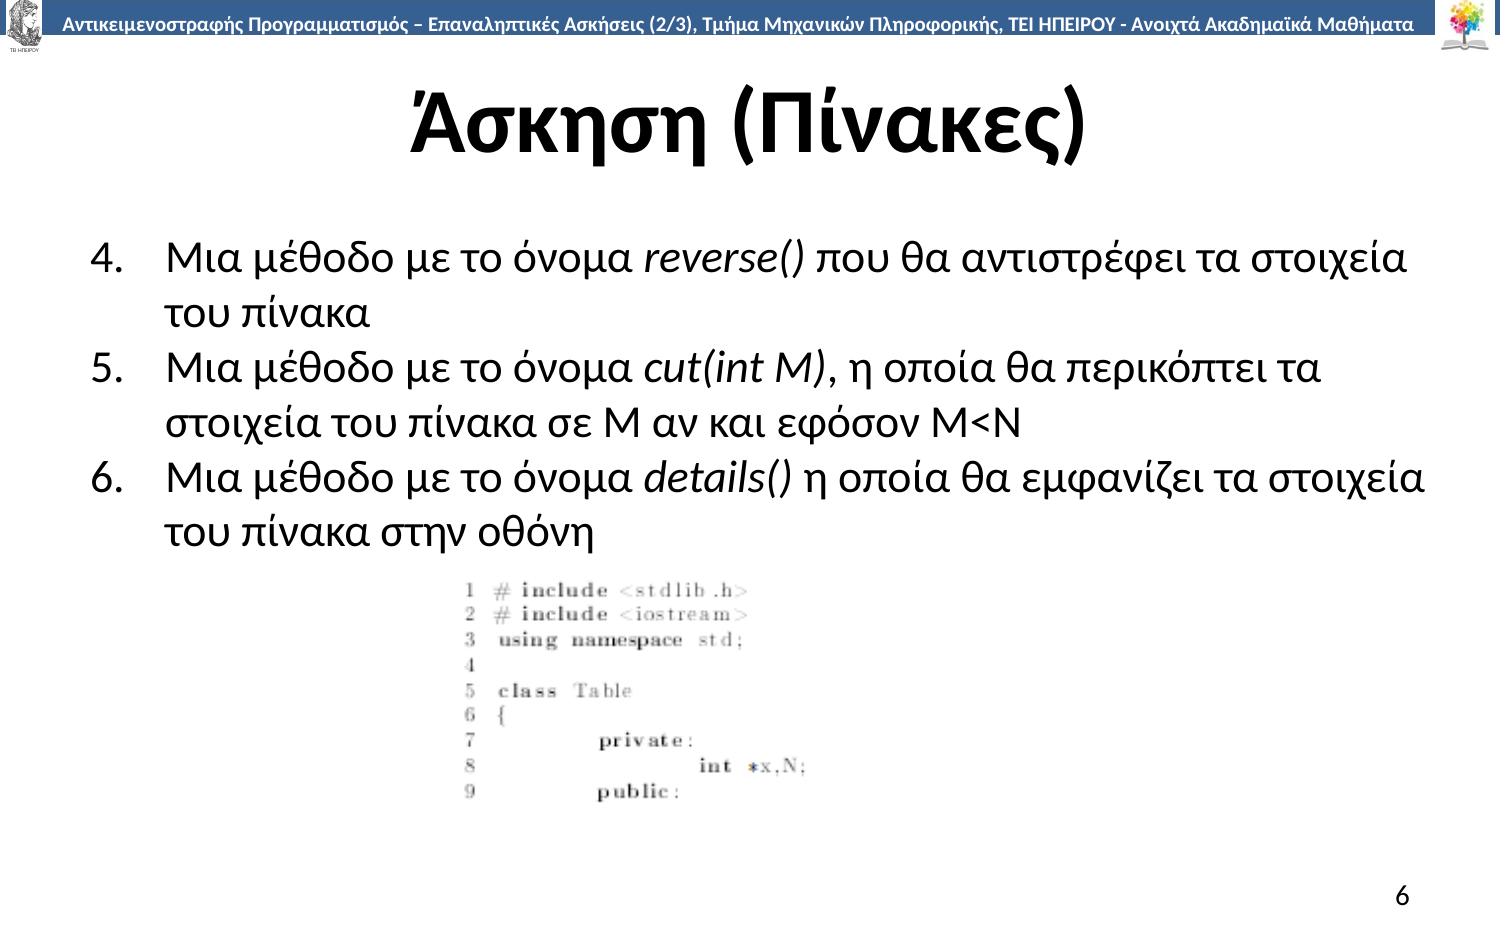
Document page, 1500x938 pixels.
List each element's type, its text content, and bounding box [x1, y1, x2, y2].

picture [1435, 0, 1495, 52]
slide_number 6 [1074, 868, 1425, 919]
list Μια μέθοδο με το όνομα reverse() που θα αντιστρέφει τα στοιχεία του πίνακα Μια μέθοδο με το όνομα cut(int Μ), η οποία θα περικόπτει τα στοιχεία του πίνακα σε Μ αν και εφόσον Μ<N Μια μέθοδο με το όνομα details() η οποία θα εμφανίζει τα στοιχεία του πίνακα στην οθόνη [75, 218, 1459, 838]
picture [6, 0, 42, 54]
title Άσκηση (Πίνακες) [75, 37, 1425, 194]
picture [218, 566, 1452, 838]
